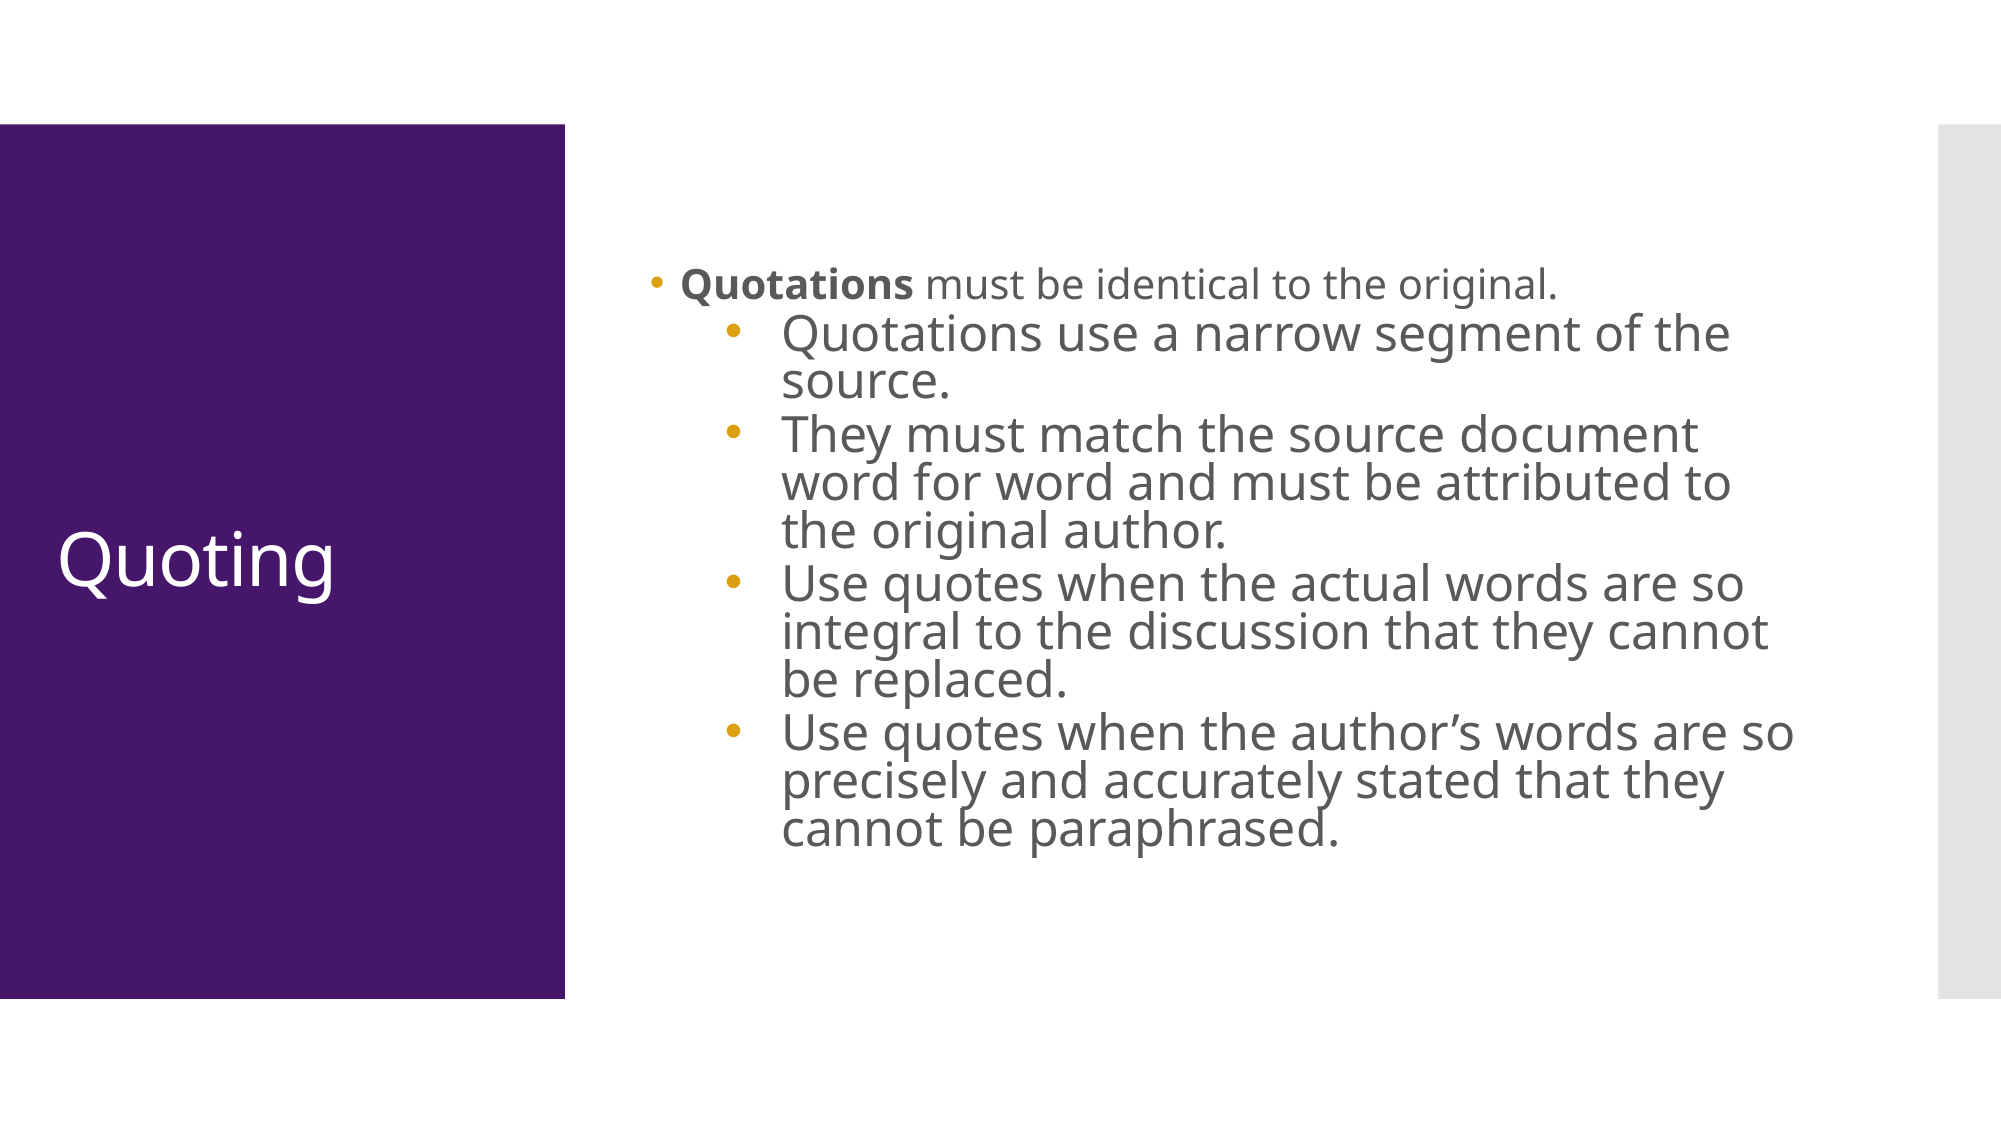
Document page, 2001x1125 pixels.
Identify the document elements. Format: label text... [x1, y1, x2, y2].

title Quoting [41, 184, 525, 940]
list Quotations must be identical to the original. Quotations use a narrow segment of the source. They must match the source document word for word and must be attributed to the original author. Use quotes when the actual words are so integral to the discussion that they cannot be replaced. Use quotes when the author’s words are so precisely and accurately stated that they cannot be paraphrased. [634, 141, 1835, 982]
